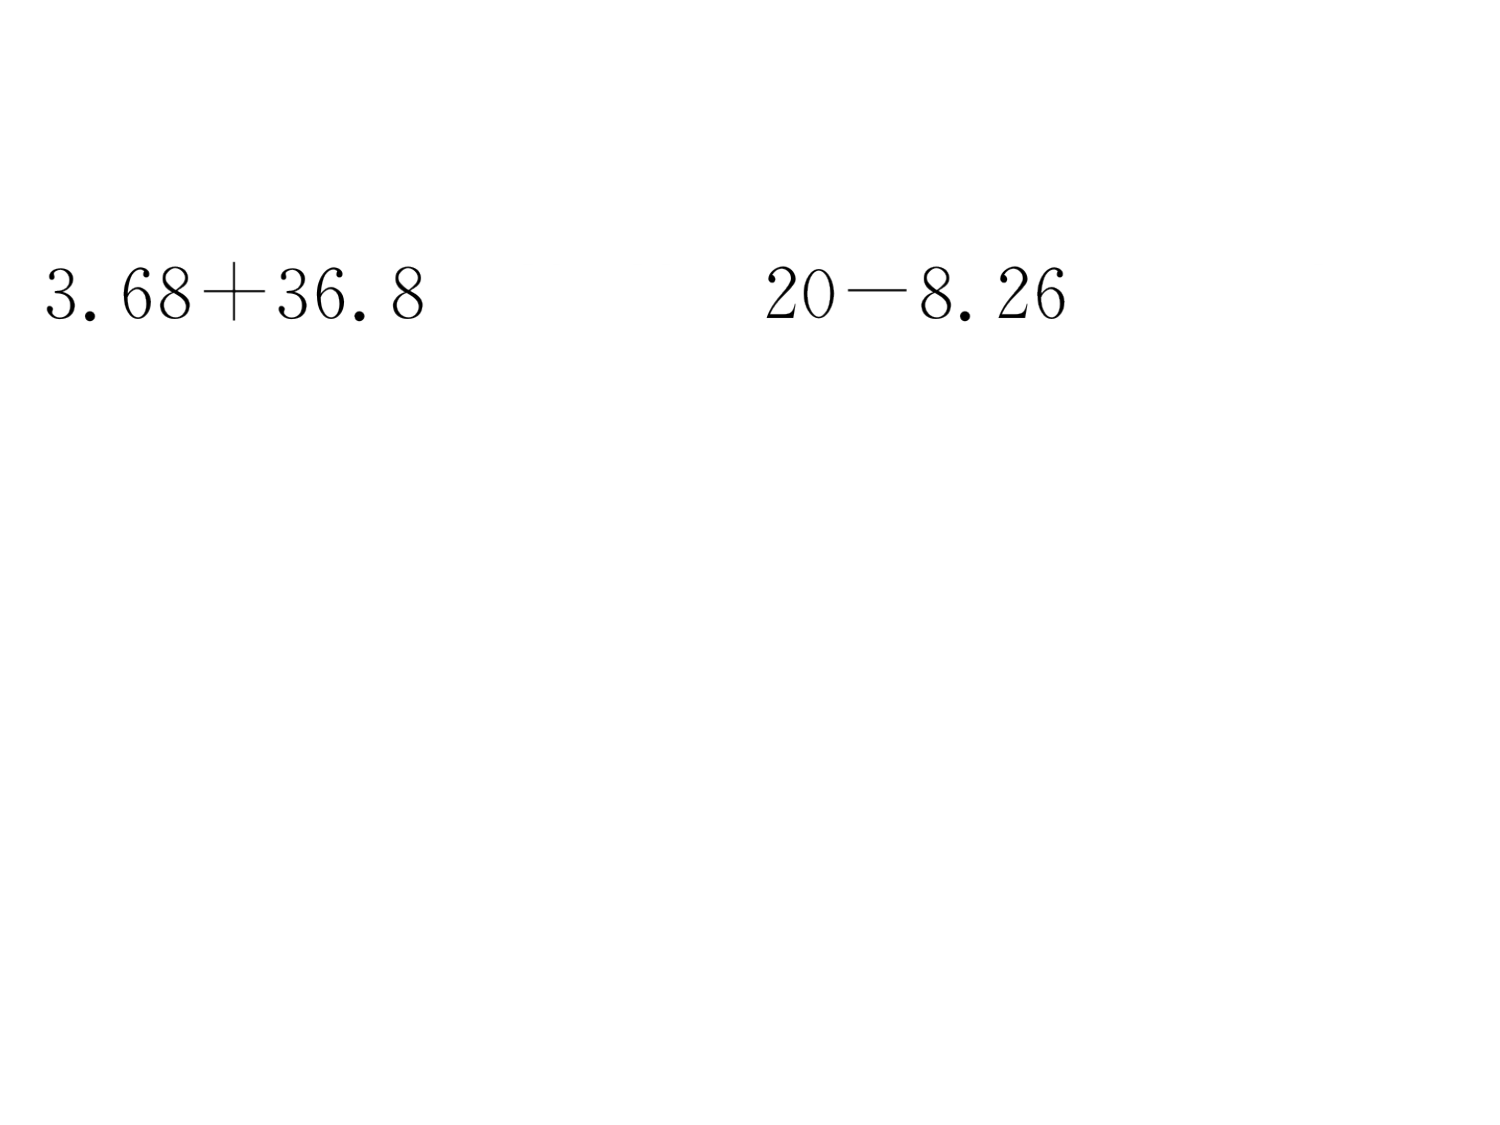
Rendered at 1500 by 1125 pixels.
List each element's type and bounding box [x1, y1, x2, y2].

picture [35, 177, 1453, 815]
